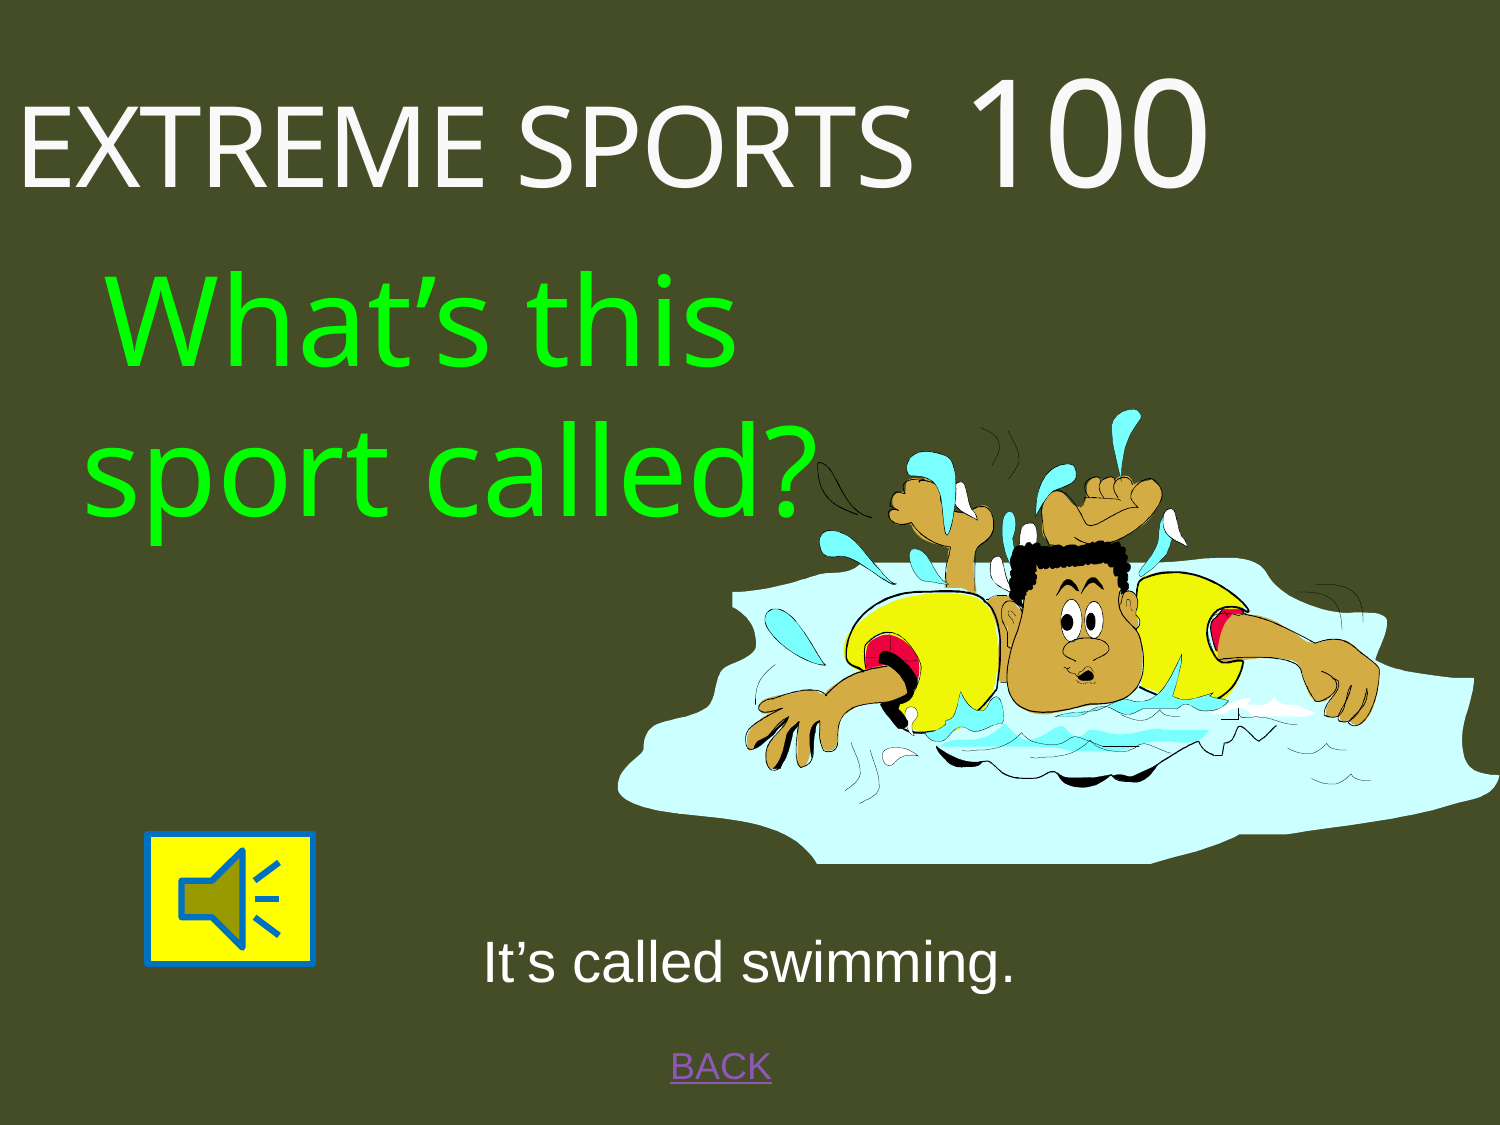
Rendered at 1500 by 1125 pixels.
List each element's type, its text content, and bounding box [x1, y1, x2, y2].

title EXTREME SPORTS 100 [0, 0, 1500, 225]
picture [619, 409, 1500, 863]
text_box [144, 831, 316, 967]
text_box What’s this sport called? [0, 234, 845, 775]
text_box It’s called swimming. [0, 916, 1500, 1002]
text_box BACK [655, 1034, 809, 1095]
